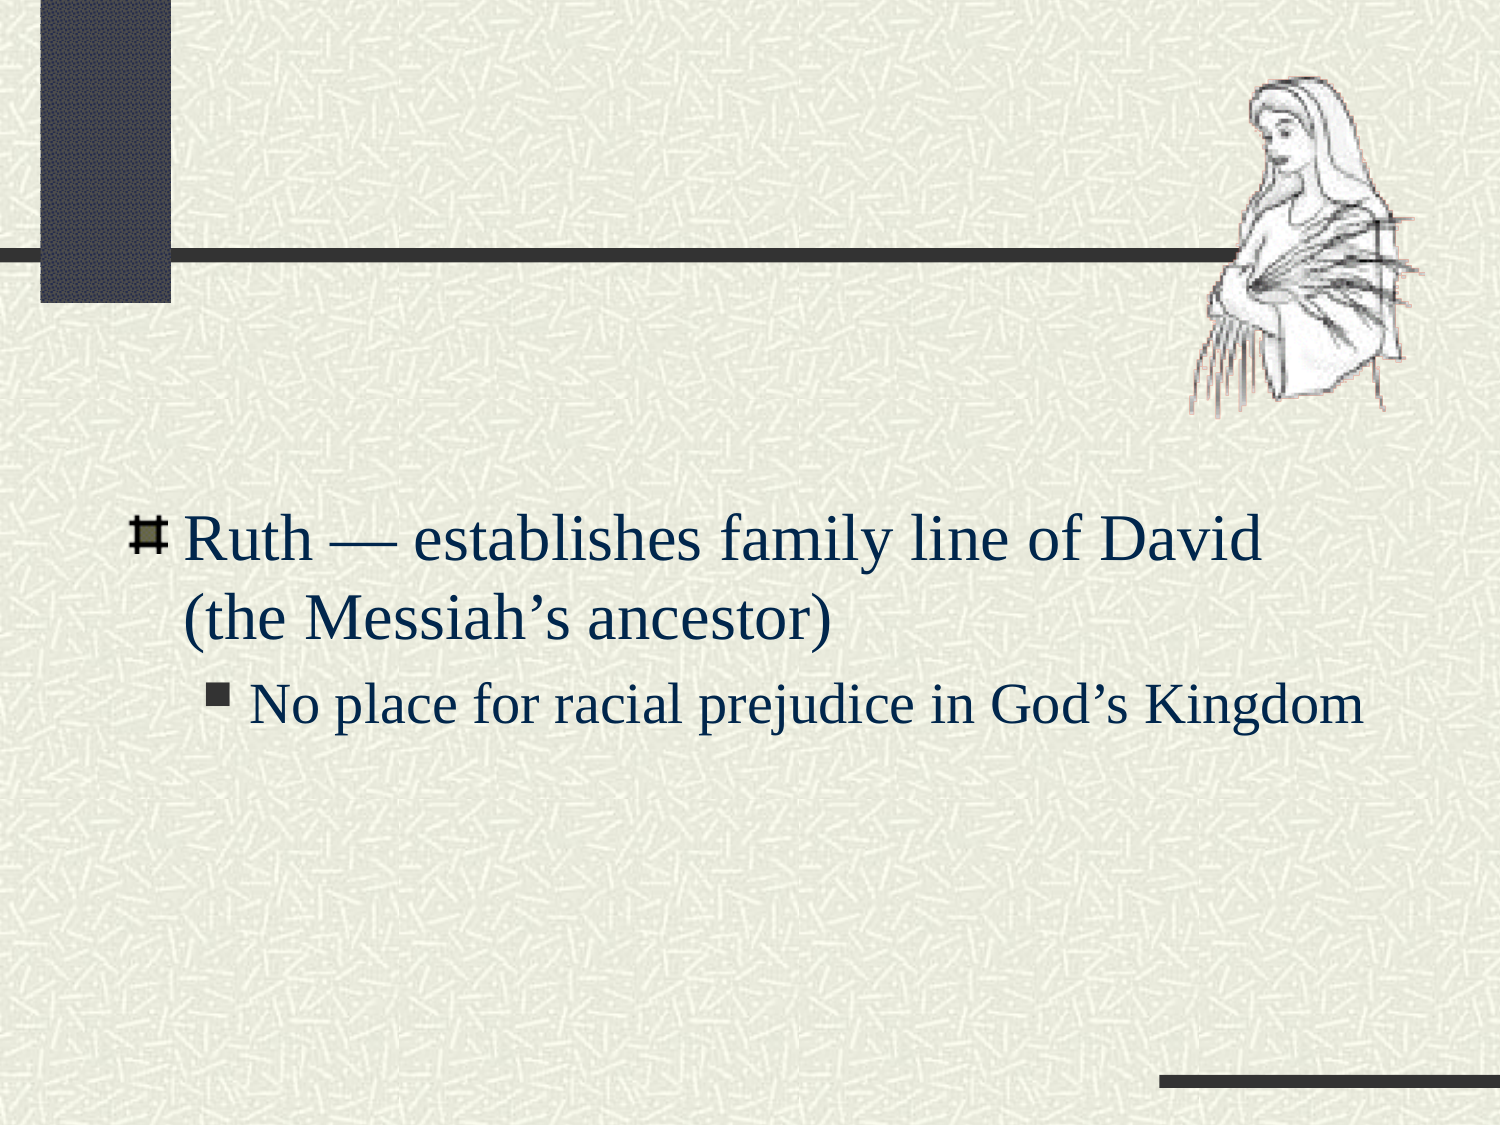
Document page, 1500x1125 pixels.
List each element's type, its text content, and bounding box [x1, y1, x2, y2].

picture [0, 0, 1500, 1125]
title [1184, 74, 1425, 425]
list Ruth — establishes family line of David (the Messiah’s ancestor) No place for racial prejudice in God’s Kingdom [112, 412, 1388, 1000]
